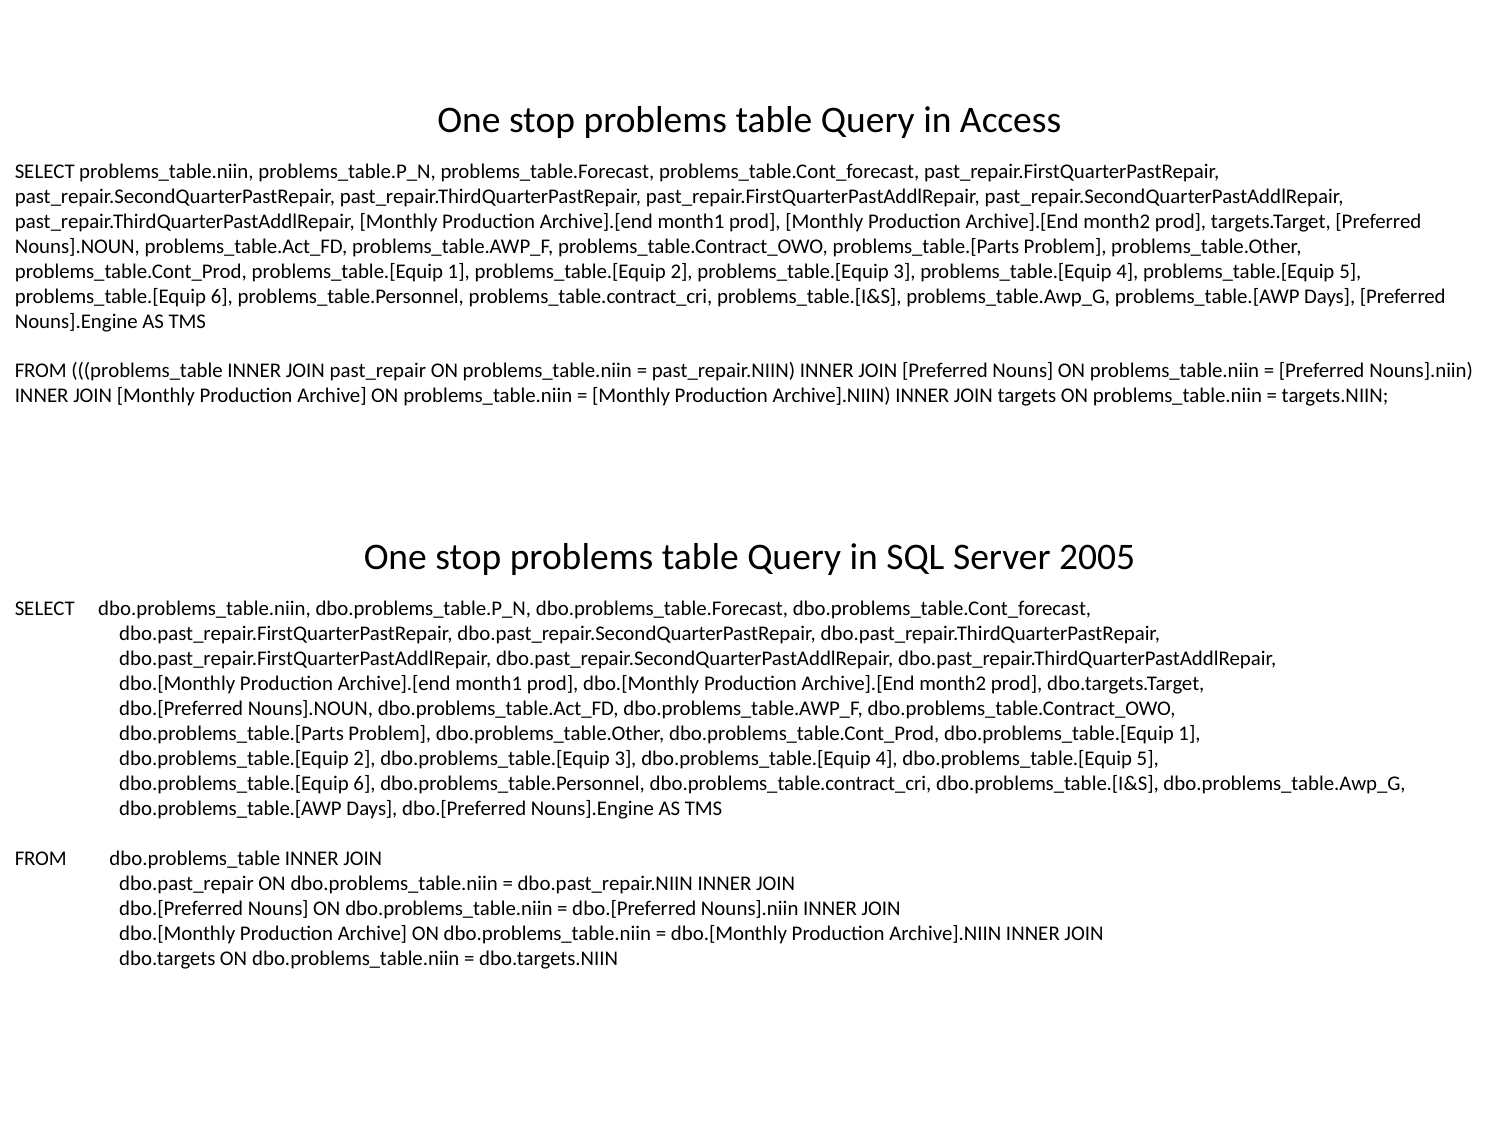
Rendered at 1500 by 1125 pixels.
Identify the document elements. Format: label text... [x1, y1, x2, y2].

text_box SELECT dbo.problems_table.niin, dbo.problems_table.P_N, dbo.problems_table.Forecast, dbo.problems_table.Cont_forecast, dbo.past_repair.FirstQuarterPastRepair, dbo.past_repair.SecondQuarterPastRepair, dbo.past_repair.ThirdQuarterPastRepair, dbo.past_repair.FirstQuarterPastAddlRepair, dbo.past_repair.SecondQuarterPastAddlRepair, dbo.past_repair.ThirdQuarterPastAddlRepair, dbo.[Monthly Production Archive].[end month1 prod], dbo.[Monthly Production Archive].[End month2 prod], dbo.targets.Target, dbo.[Preferred Nouns].NOUN, dbo.problems_table.Act_FD, dbo.problems_table.AWP_F, dbo.problems_table.Contract_OWO, dbo.problems_table.[Parts Problem], dbo.problems_table.Other, dbo.problems_table.Cont_Prod, dbo.problems_table.[Equip 1], dbo.problems_table.[Equip 2], dbo.problems_table.[Equip 3], dbo.problems_table.[Equip 4], dbo.problems_table.[Equip 5], dbo.problems_table.[Equip 6], dbo.problems_table.Personnel, dbo.problems_table.contract_cri, dbo.problems_table.[I&S], dbo.problems_table.Awp_G, dbo.problems_table.[AWP Days], dbo.[Preferred Nouns].Engine AS TMS FROM dbo.problems_table INNER JOIN dbo.past_repair ON dbo.problems_table.niin = dbo.past_repair.NIIN INNER JOIN dbo.[Preferred Nouns] ON dbo.problems_table.niin = dbo.[Preferred Nouns].niin INNER JOIN dbo.[Monthly Production Archive] ON dbo.problems_table.niin = dbo.[Monthly Production Archive].NIIN INNER JOIN dbo.targets ON dbo.problems_table.niin = dbo.targets.NIIN [0, 587, 1500, 977]
text_box One stop problems table Query in Access [0, 87, 1500, 148]
text_box One stop problems table Query in SQL Server 2005 [0, 524, 1500, 585]
text_box SELECT problems_table.niin, problems_table.P_N, problems_table.Forecast, problems_table.Cont_forecast, past_repair.FirstQuarterPastRepair, past_repair.SecondQuarterPastRepair, past_repair.ThirdQuarterPastRepair, past_repair.FirstQuarterPastAddlRepair, past_repair.SecondQuarterPastAddlRepair, past_repair.ThirdQuarterPastAddlRepair, [Monthly Production Archive].[end month1 prod], [Monthly Production Archive].[End month2 prod], targets.Target, [Preferred Nouns].NOUN, problems_table.Act_FD, problems_table.AWP_F, problems_table.Contract_OWO, problems_table.[Parts Problem], problems_table.Other, problems_table.Cont_Prod, problems_table.[Equip 1], problems_table.[Equip 2], problems_table.[Equip 3], problems_table.[Equip 4], problems_table.[Equip 5], problems_table.[Equip 6], problems_table.Personnel, problems_table.contract_cri, problems_table.[I&S], problems_table.Awp_G, problems_table.[AWP Days], [Preferred Nouns].Engine AS TMS FROM (((problems_table INNER JOIN past_repair ON problems_table.niin = past_repair.NIIN) INNER JOIN [Preferred Nouns] ON problems_table.niin = [Preferred Nouns].niin) INNER JOIN [Monthly Production Archive] ON problems_table.niin = [Monthly Production Archive].NIIN) INNER JOIN targets ON problems_table.niin = targets.NIIN; [0, 149, 1500, 415]
